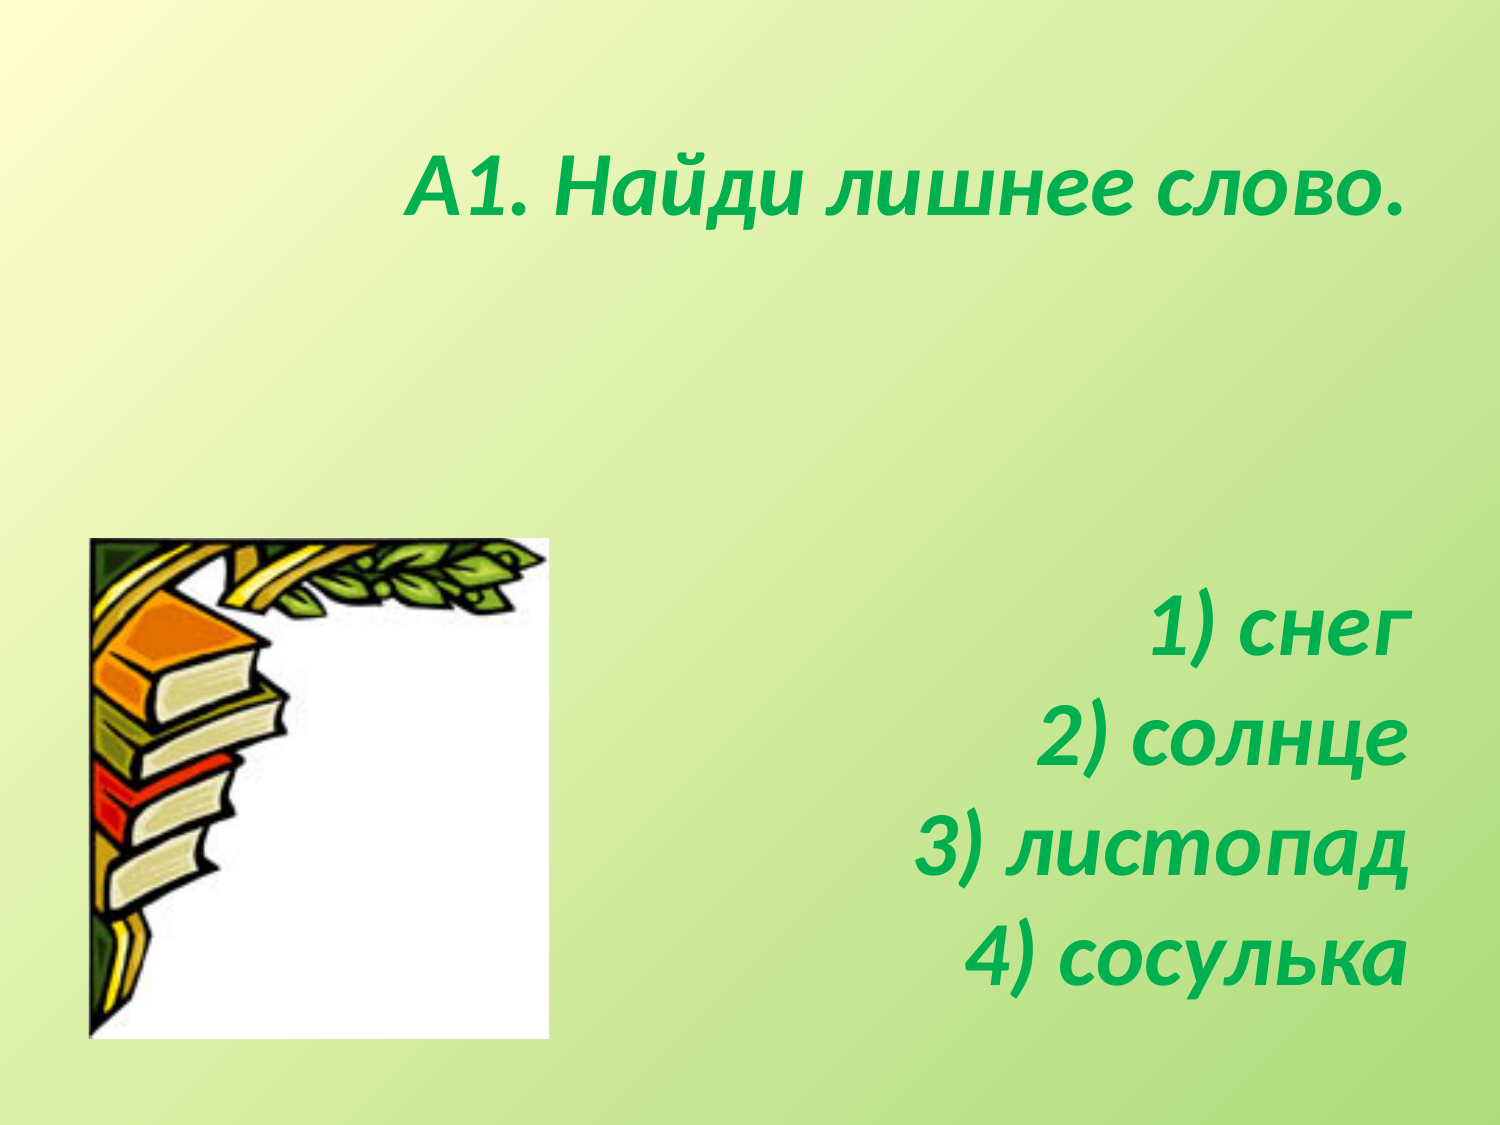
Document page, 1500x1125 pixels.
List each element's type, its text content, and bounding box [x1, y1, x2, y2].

title А1. Найди лишнее слово. 1) снег 2) солнце 3) листопад 4) сосулька [74, 44, 1426, 1083]
picture [88, 538, 550, 1039]
